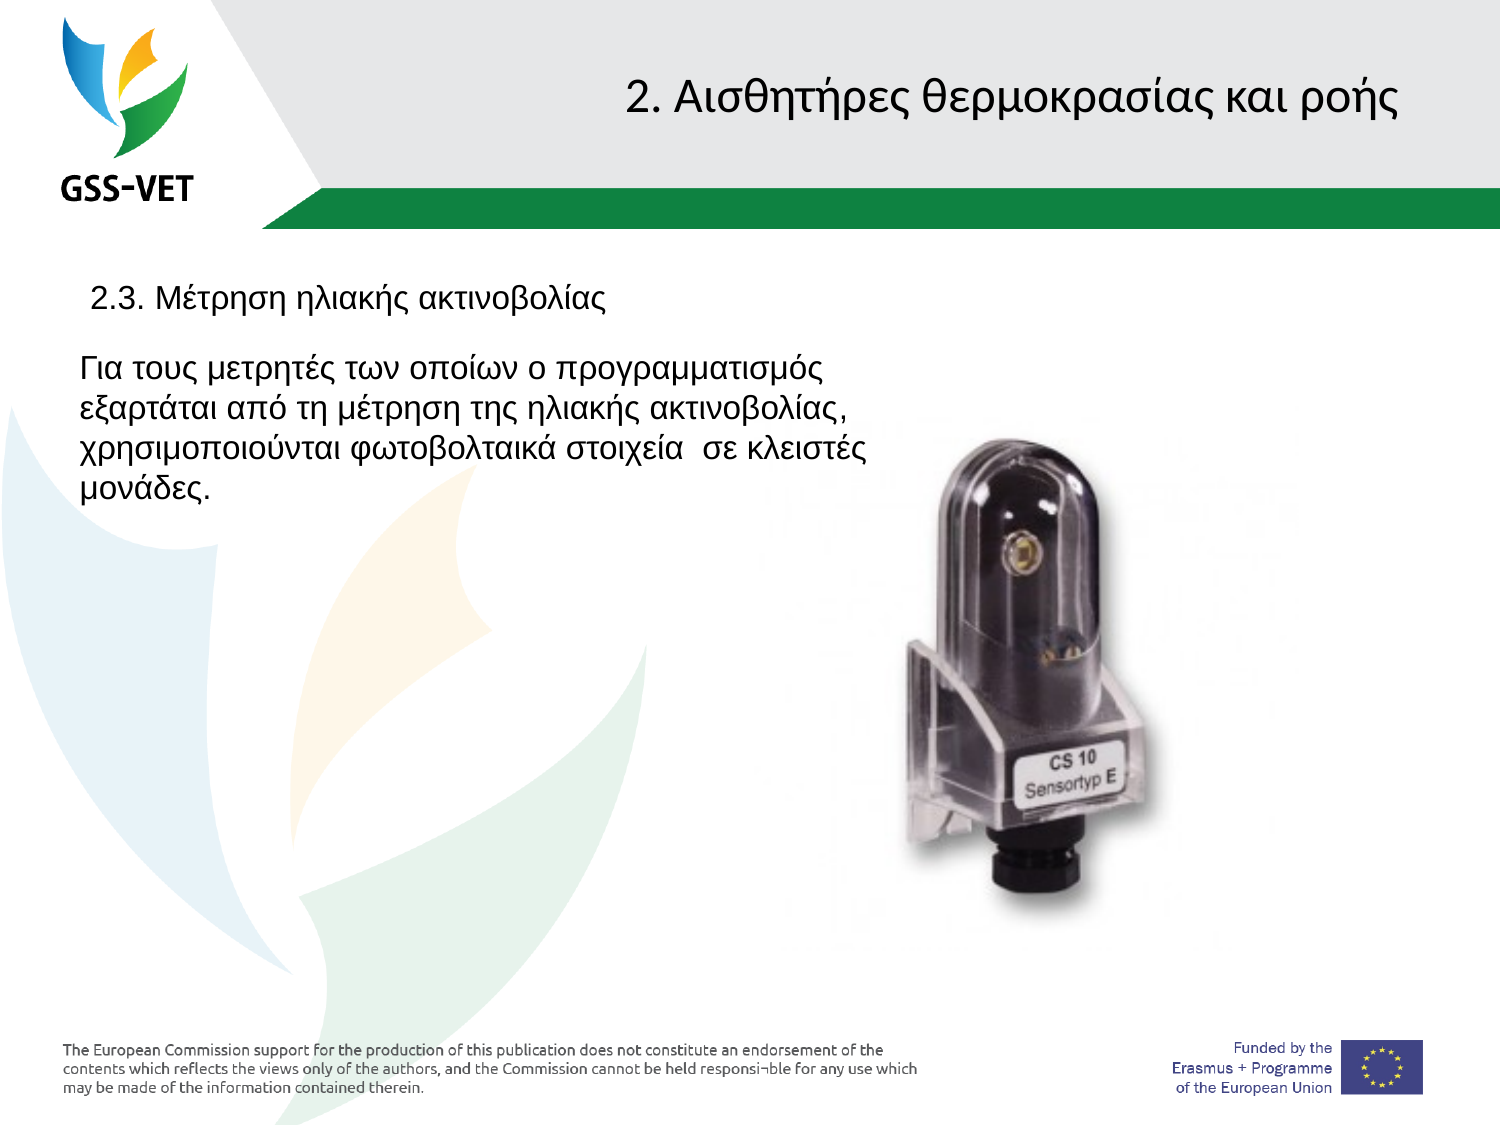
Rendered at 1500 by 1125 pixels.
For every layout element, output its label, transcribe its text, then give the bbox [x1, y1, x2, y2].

text_box Για τους μετρητές των οποίων ο προγραμματισμός εξαρτάται από τη μέτρηση της ηλιακής ακτινοβολίας, χρησιμοποιούνται φωτοβολταικά στοιχεία σε κλειστές μονάδες. [64, 338, 916, 514]
title 2. Αισθητήρες θερμοκρασίας και ροής [324, 0, 1425, 185]
list 2.3. Μέτρηση ηλιακής ακτινοβολίας [75, 268, 1425, 1012]
picture [0, 0, 1500, 1125]
